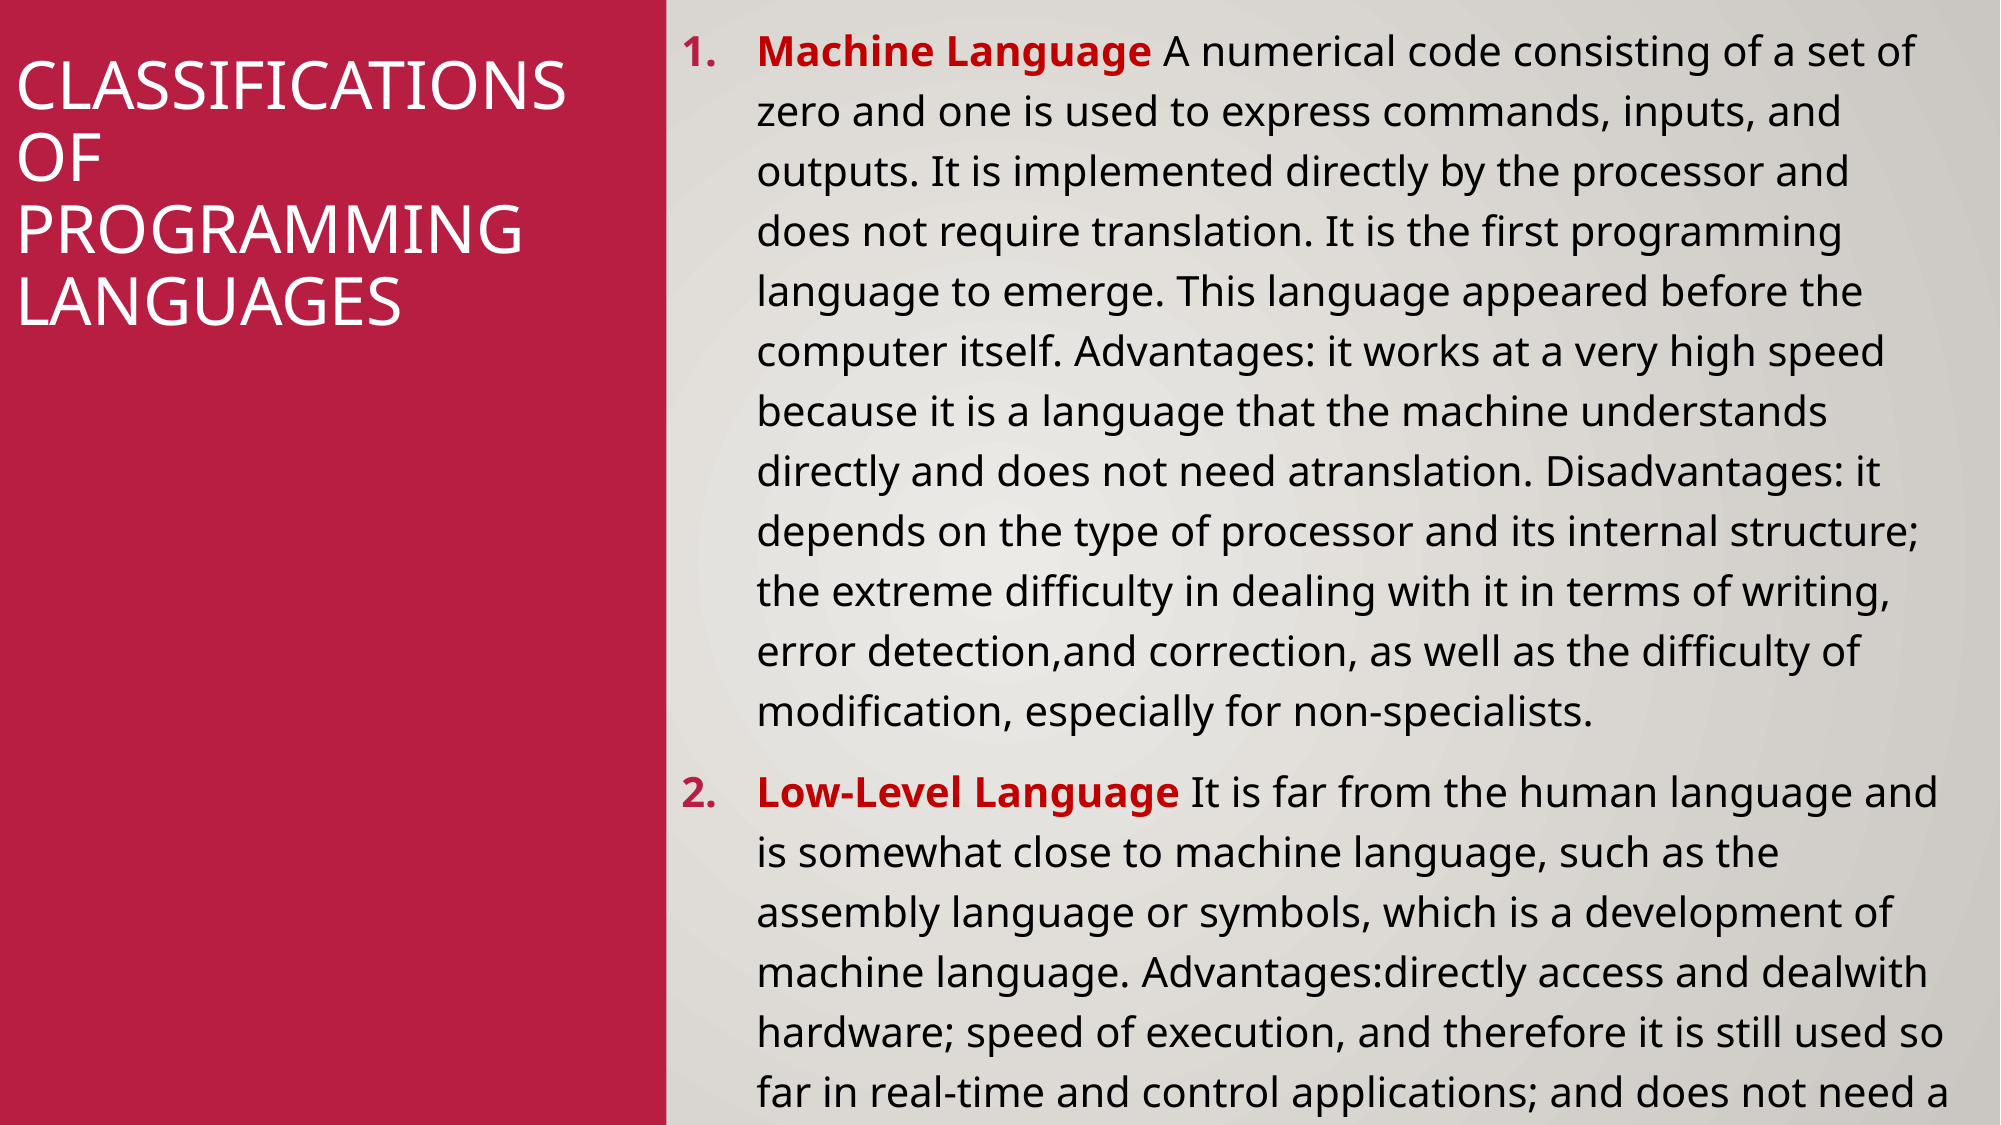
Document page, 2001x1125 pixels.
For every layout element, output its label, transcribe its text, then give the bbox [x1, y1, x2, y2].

list Machine Language A numerical code consisting of a set of zero and one is used to express commands, inputs, and outputs. It is implemented directly by the processor and does not require translation. It is the first programming language to emerge. This language appeared before the computer itself. Advantages: it works at a very high speed because it is a language that the machine understands directly and does not need atranslation. Disadvantages: it depends on the type of processor and its internal structure; the extreme difficulty in dealing with it in terms of writing, error detection,and correction, as well as the difficulty of modification, especially for non-specialists. Low-Level Language It is far from the human language and is somewhat close to machine language, such as the assembly language or symbols, which is a development of machine language. Advantages:directly access and dealwith hardware; speed of execution, and therefore it is still used so far in real-time and control applications; and does not need a computer with high specifications. [666, 7, 1969, 1123]
text_box [668, 0, 2000, 1125]
text_box [0, 0, 668, 1125]
title Classifications of programming languages [0, 43, 587, 956]
